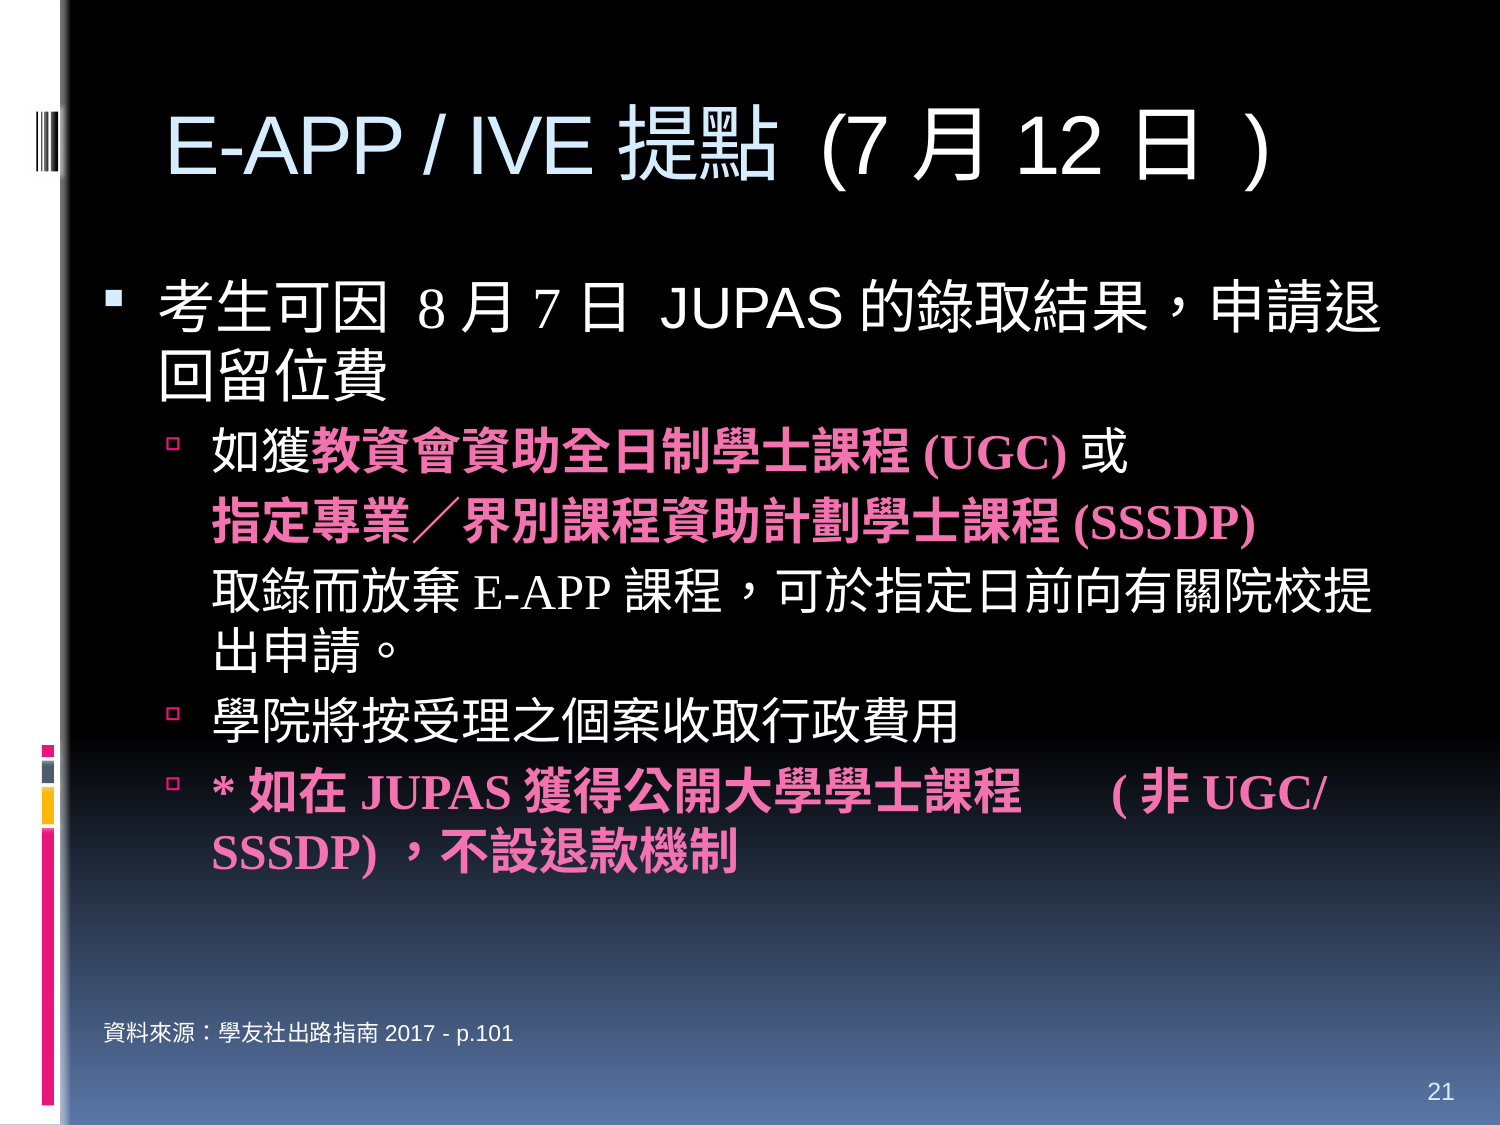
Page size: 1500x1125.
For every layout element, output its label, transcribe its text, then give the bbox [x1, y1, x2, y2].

title E-APP / IVE提點 (7月12日 ) [150, 83, 1425, 234]
slide_number 21 [1412, 1052, 1488, 1113]
text_box 資料來源：學友社出路指南2017 - p.101 [88, 1011, 987, 1054]
list 考生可因 8月7日 JUPAS的錄取結果，申請退回留位費 如獲教資會資助全日制學士課程(UGC)或 指定專業／界別課程資助計劃學士課程(SSSDP) 取錄而放棄E-APP課程，可於指定日前向有關院校提出申請。 學院將按受理之個案收取行政費用 *如在JUPAS獲得公開大學學士課程 (非UGC/SSSDP)，不設退款機制 [75, 262, 1425, 1083]
